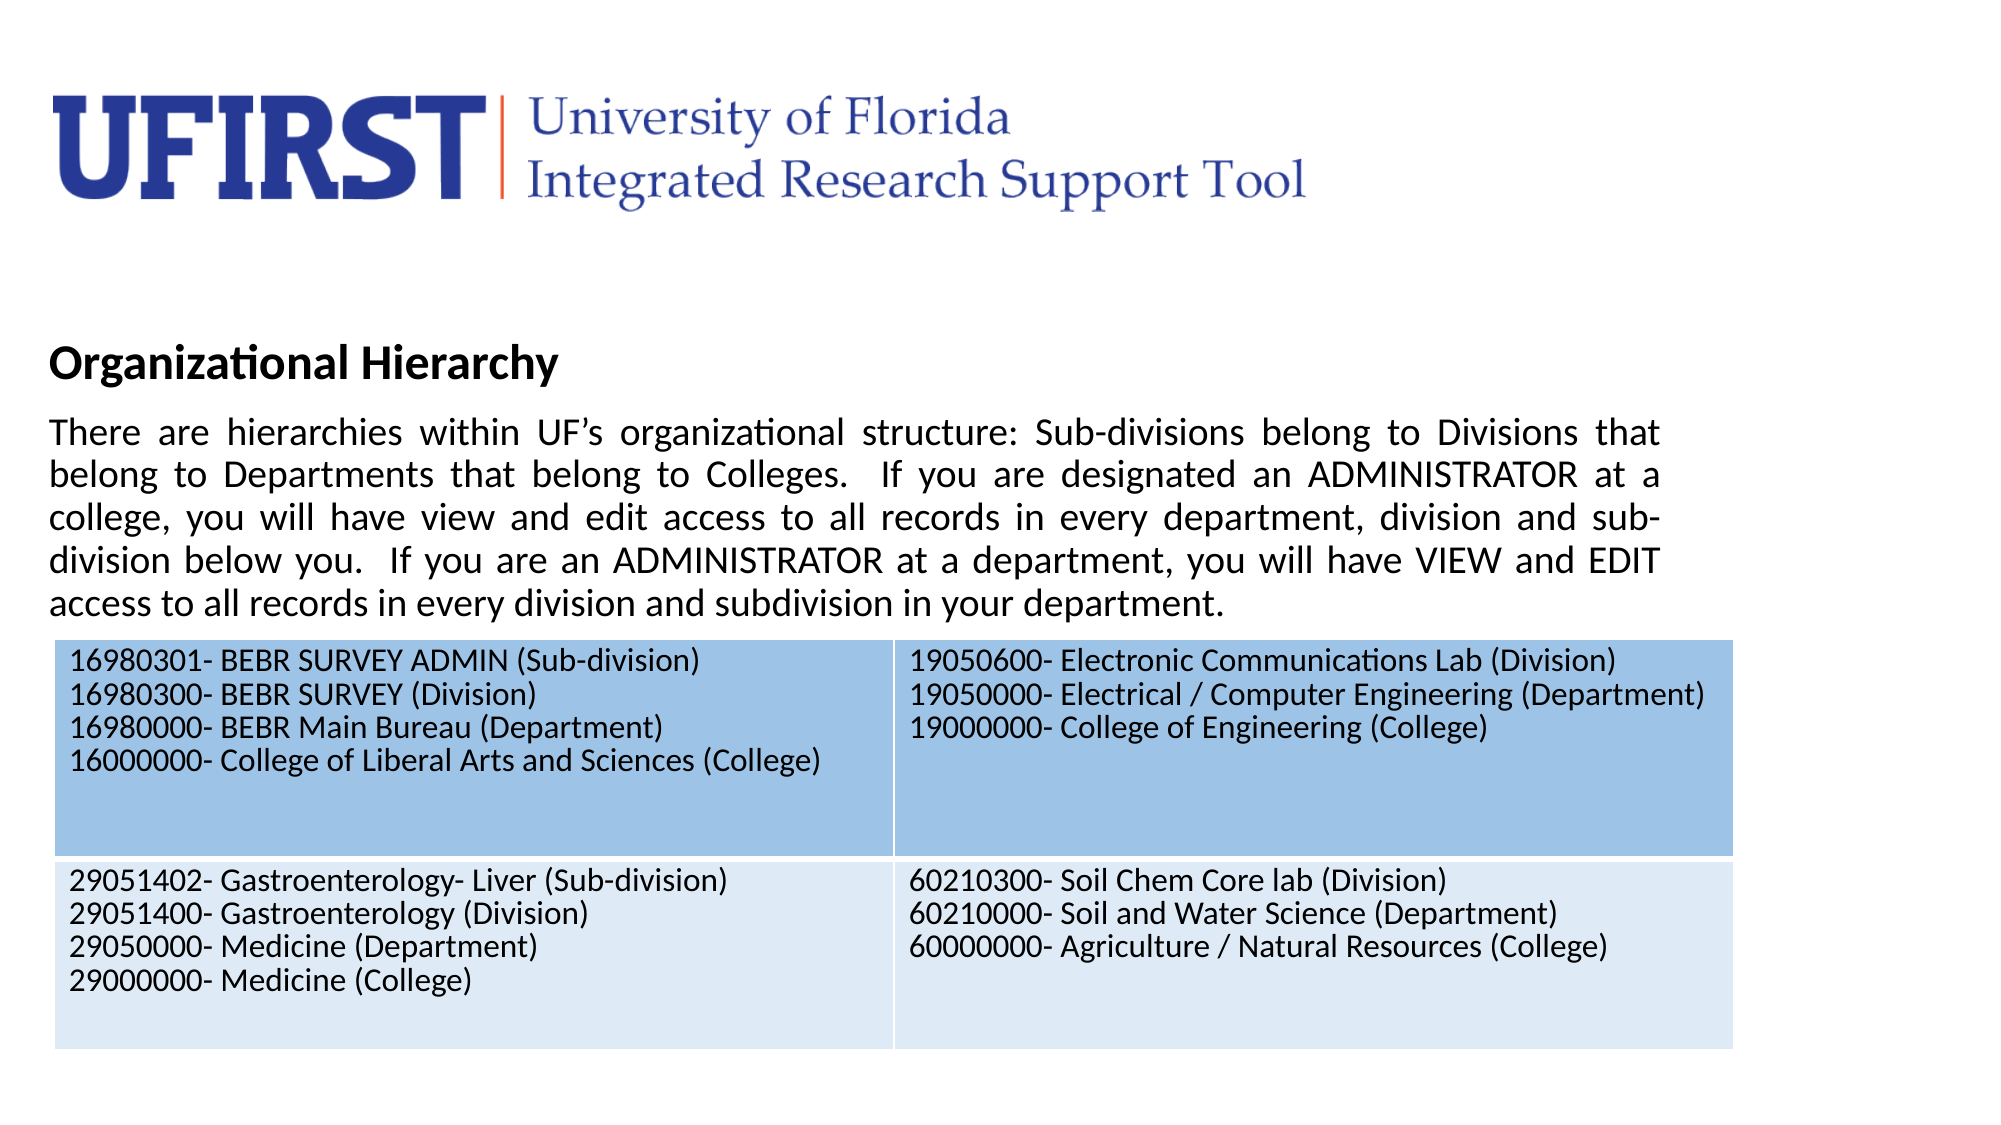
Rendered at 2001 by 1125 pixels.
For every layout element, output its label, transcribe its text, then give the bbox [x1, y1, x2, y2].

table_header 19050600- Electronic Communications Lab (Division) 19050000- Electrical / Computer Engineering (Department) 19000000- College of Engineering (College) [895, 640, 1733, 856]
table_header 16980301- BEBR SURVEY ADMIN (Sub-division) 16980300- BEBR SURVEY (Division) 16980000- BEBR Main Bureau (Department) 16000000- College of Liberal Arts and Sciences (College) [55, 640, 893, 856]
picture [53, 77, 1313, 212]
table_cell 60210300- Soil Chem Core lab (Division) 60210000- Soil and Water Science (Department) 60000000- Agriculture / Natural Resources (College) [895, 862, 1733, 1049]
subtitle Organizational Hierarchy There are hierarchies within UF’s organizational structure: Sub-divisions belong to Divisions that belong to Departments that belong to Colleges. If you are designated an ADMINISTRATOR at a college, you will have view and edit access to all records in every department, division and sub-division below you. If you are an ADMINISTRATOR at a department, you will have VIEW and EDIT access to all records in every division and subdivision in your department. [33, 328, 1679, 1067]
table_cell 29051402- Gastroenterology- Liver (Sub-division) 29051400- Gastroenterology (Division) 29050000- Medicine (Department) 29000000- Medicine (College) [55, 862, 893, 1049]
